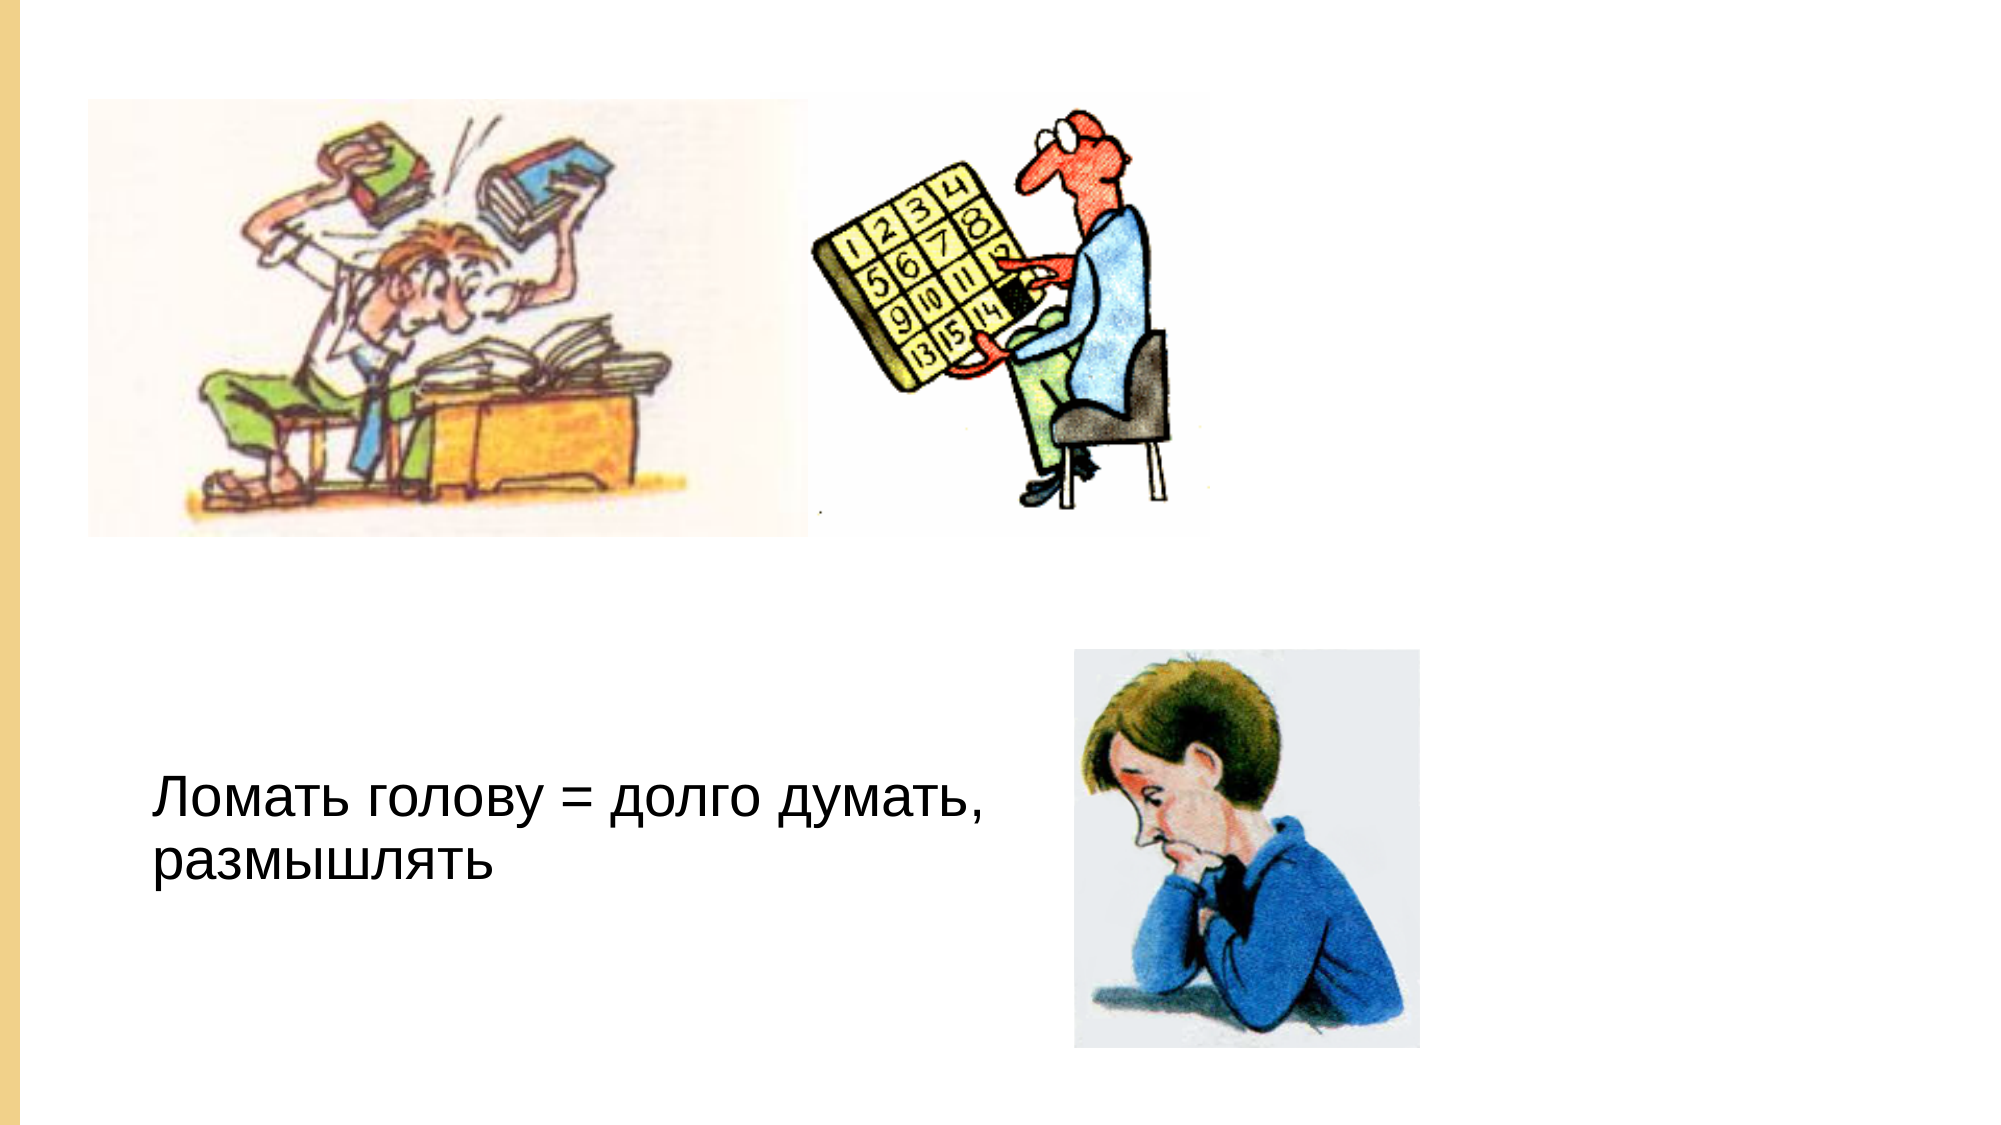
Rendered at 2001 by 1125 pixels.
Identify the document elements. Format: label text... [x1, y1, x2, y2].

list Ломать голову = долго думать, размышлять [137, 758, 1074, 1014]
picture [1074, 649, 1420, 1048]
picture [88, 92, 1211, 537]
